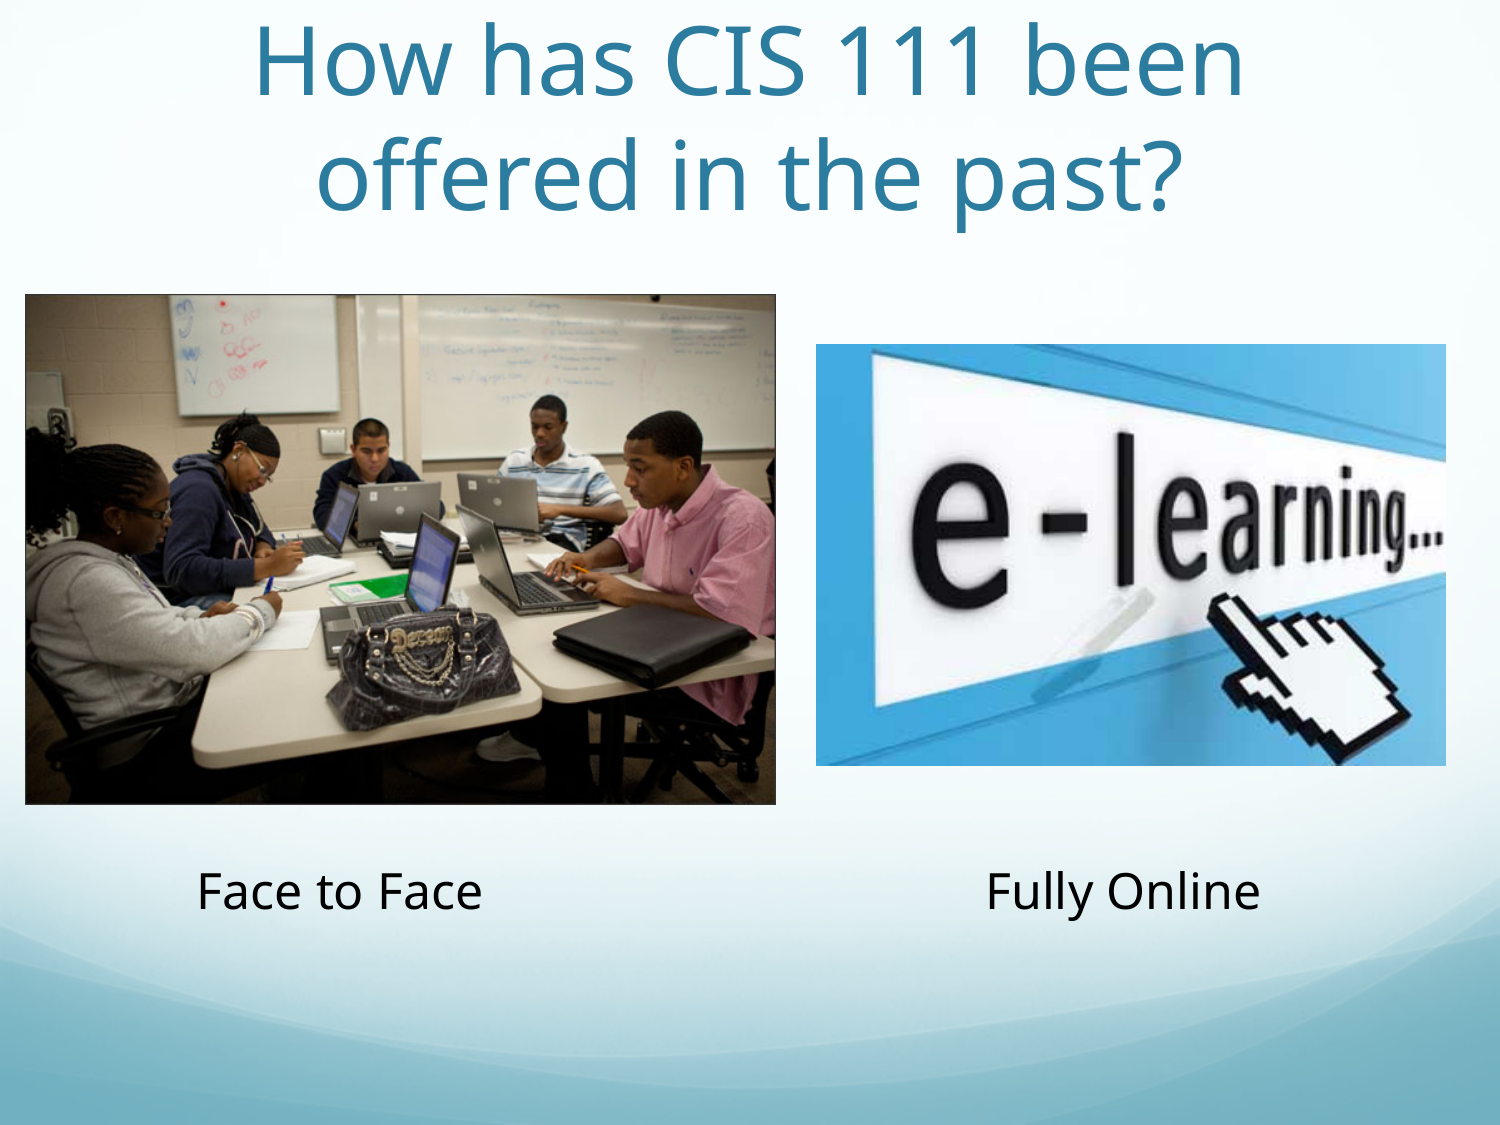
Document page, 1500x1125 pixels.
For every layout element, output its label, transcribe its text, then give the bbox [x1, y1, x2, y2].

picture [815, 344, 1447, 766]
picture [24, 294, 776, 806]
text_box Fully Online [970, 852, 1500, 927]
list Face to Face [181, 852, 667, 975]
title How has CIS 111 been offered in the past? [90, 17, 1410, 237]
